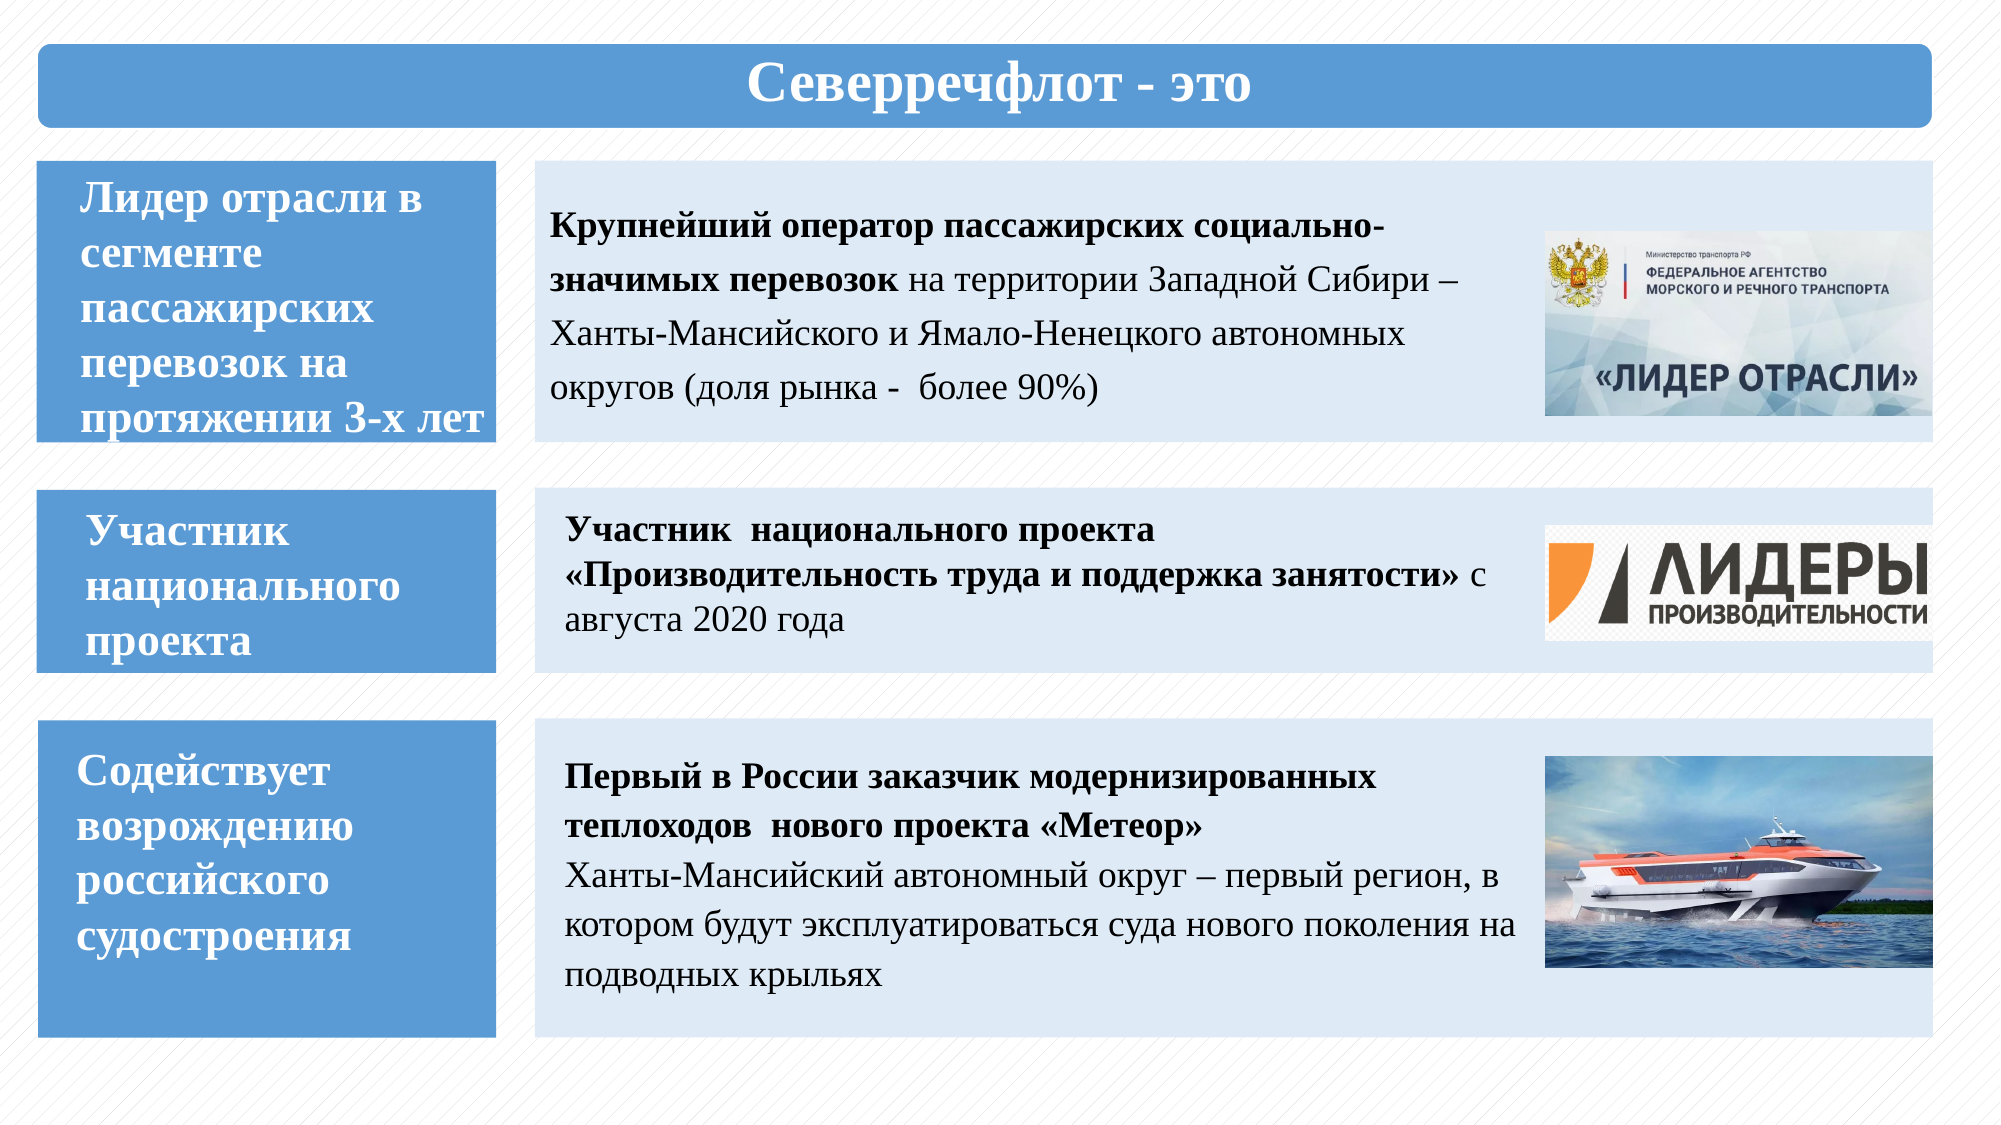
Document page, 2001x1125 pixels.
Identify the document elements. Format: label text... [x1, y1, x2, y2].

text_box Крупнейший оператор пассажирских социально- значимых перевозок на территории Западной Сибири – Ханты-Мансийского и Ямало-Ненецкого автономных округов (доля рынка - более 90%) [534, 183, 1475, 415]
picture [1545, 525, 1933, 641]
picture [1545, 756, 1933, 968]
text_box Участник национального проекта [70, 490, 454, 674]
text_box Содействует возрождению российского судостроения [61, 770, 497, 974]
text_box Первый в России заказчик модернизированных теплоходов нового проекта «Метеор» Ханты-Мансийский автономный округ – первый регион, в котором будут эксплуатироваться суда нового поколения на подводных крыльях [549, 739, 1546, 1002]
text_box [36, 489, 497, 674]
text_box Лидер отрасли в сегменте пассажирских перевозок на протяжении 3-х лет [65, 174, 506, 434]
text_box Участник национального проекта «Производительность труда и поддержка занятости» с августа 2020 года [549, 496, 1546, 692]
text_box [36, 42, 1933, 129]
picture [1545, 231, 1932, 416]
text_box [37, 719, 497, 1039]
text_box [534, 718, 1933, 1038]
text_box [534, 160, 1933, 443]
text_box [534, 487, 1933, 673]
text_box [36, 160, 497, 443]
